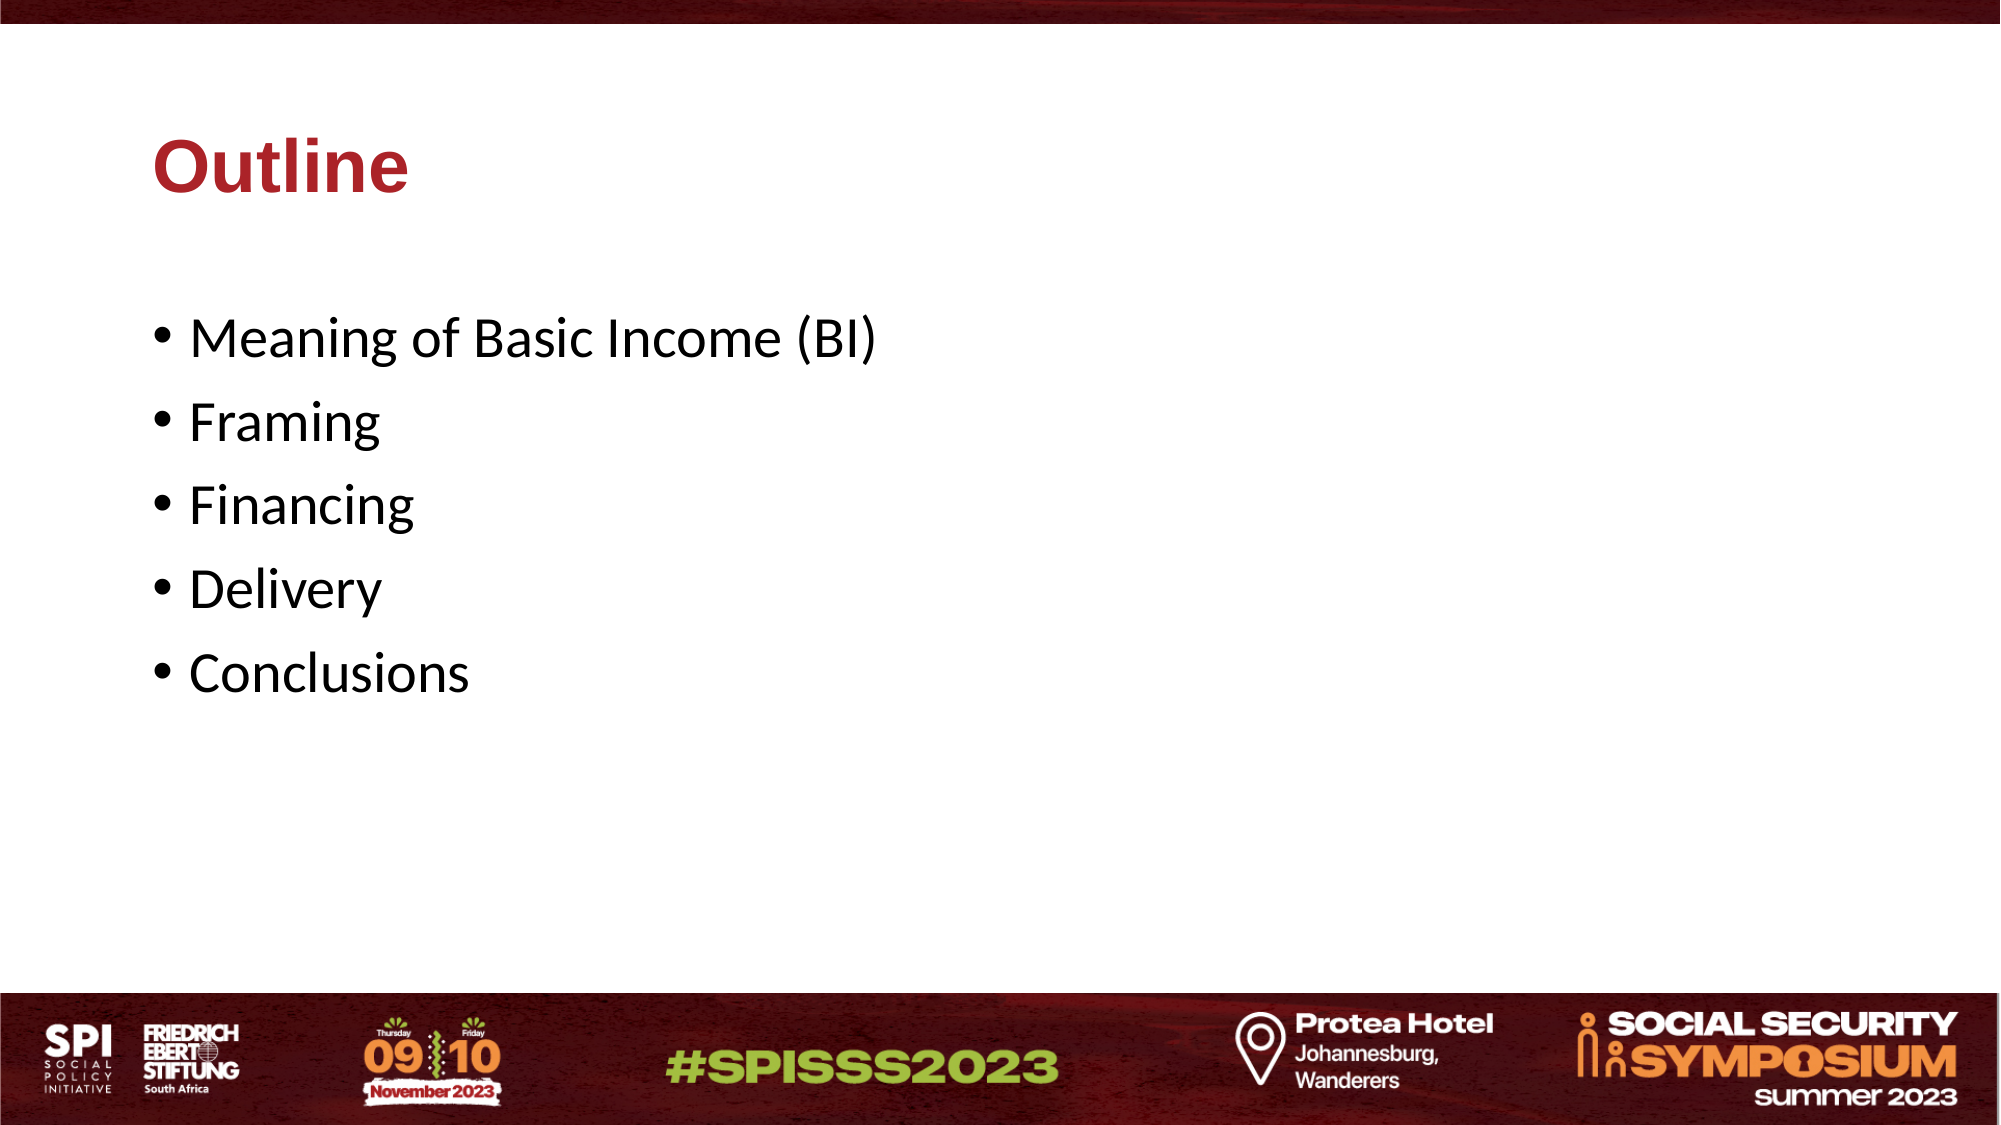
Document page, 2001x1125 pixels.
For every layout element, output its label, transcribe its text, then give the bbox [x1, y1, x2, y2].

picture [0, 0, 2000, 24]
title Outline [137, 59, 1863, 278]
picture [0, 993, 2000, 1125]
list Meaning of Basic Income (BI) Framing Financing Delivery Conclusions [137, 299, 1863, 1014]
